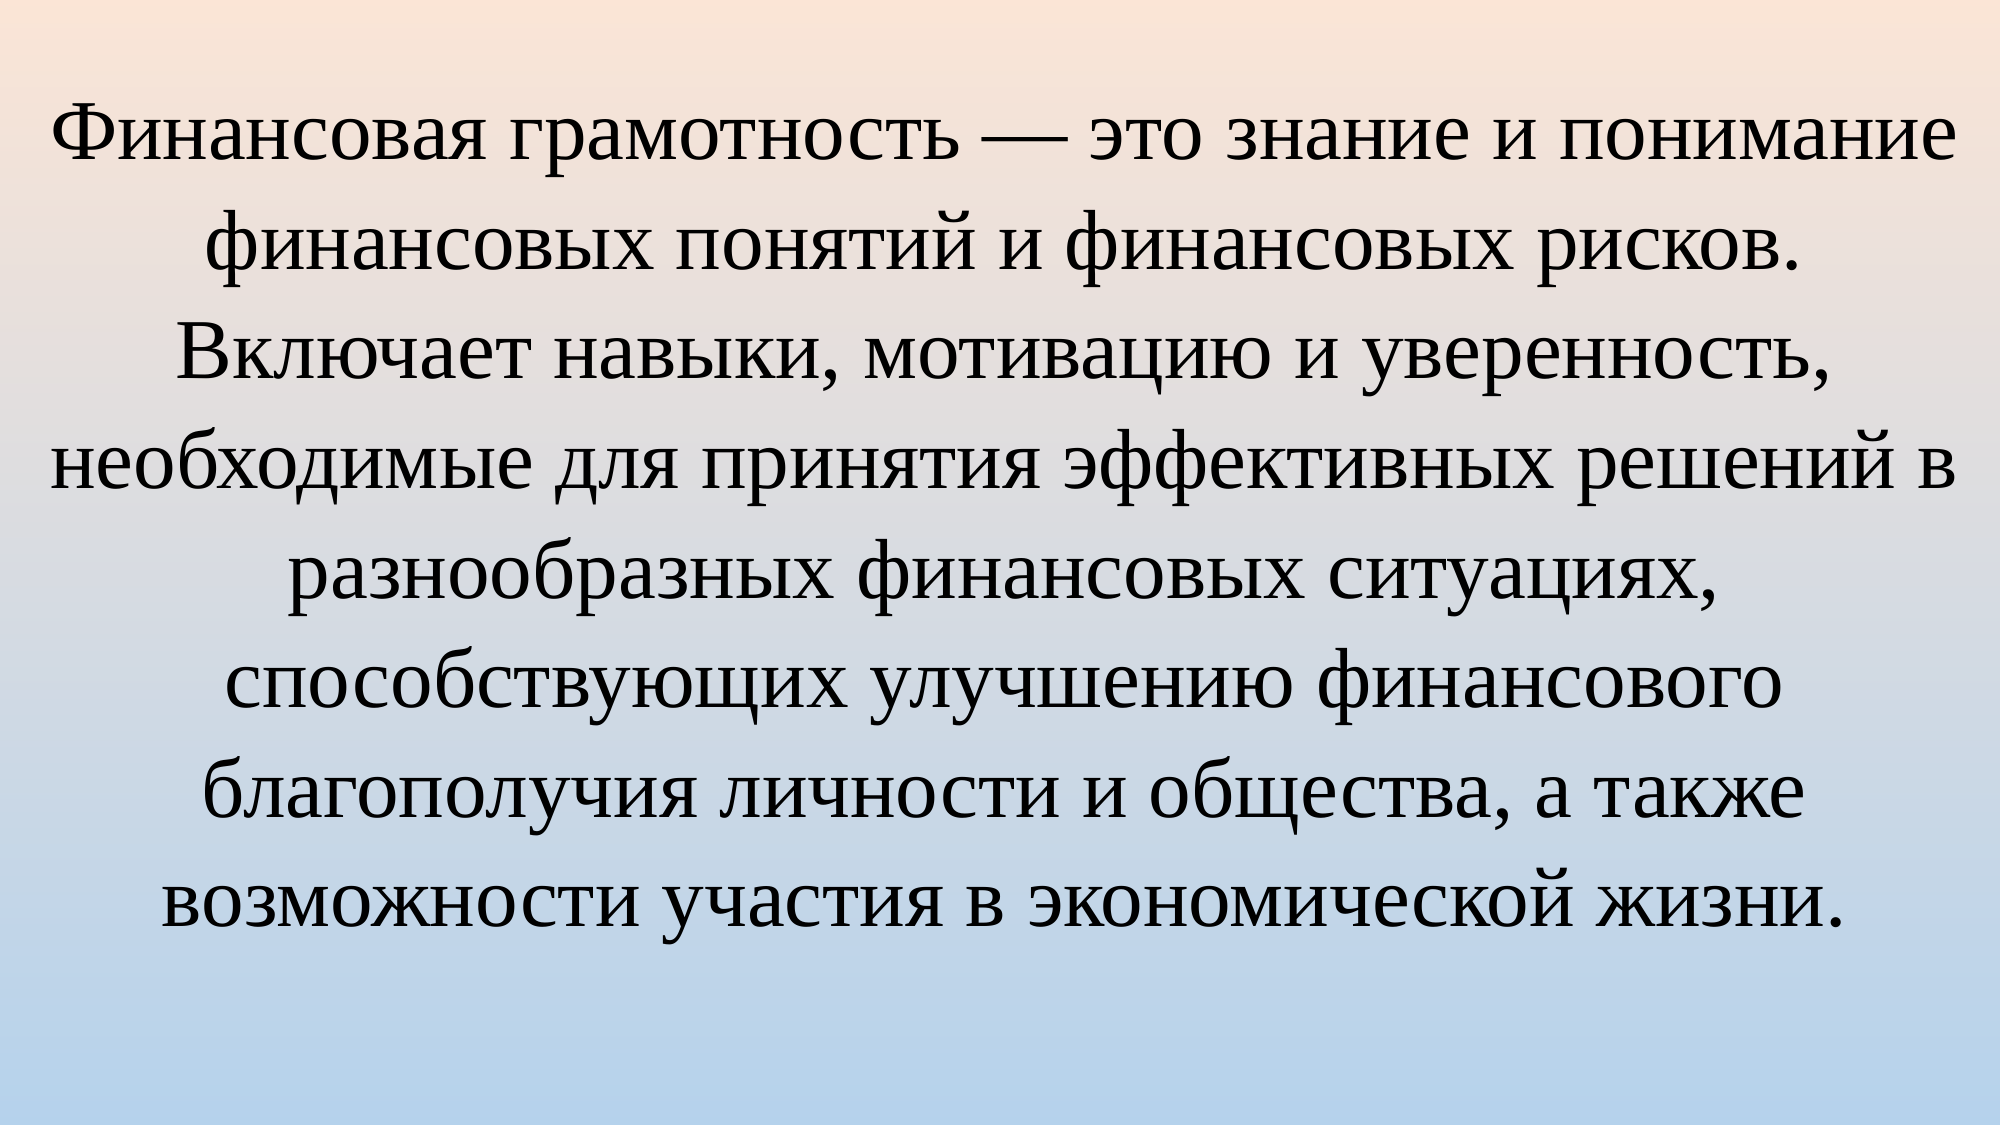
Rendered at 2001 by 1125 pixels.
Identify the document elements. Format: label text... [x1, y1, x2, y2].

list Финансовая грамотность — это знание и понимание финансовых понятий и финансовых рисков. Включает навыки, мотивацию и уверенность, необходимые для принятия эффективных решений в разнообразных финансовых ситуациях, способствующих улучшению финансового благополучия личности и общества, а также возможности участия в экономической жизни. [33, 59, 1976, 1039]
